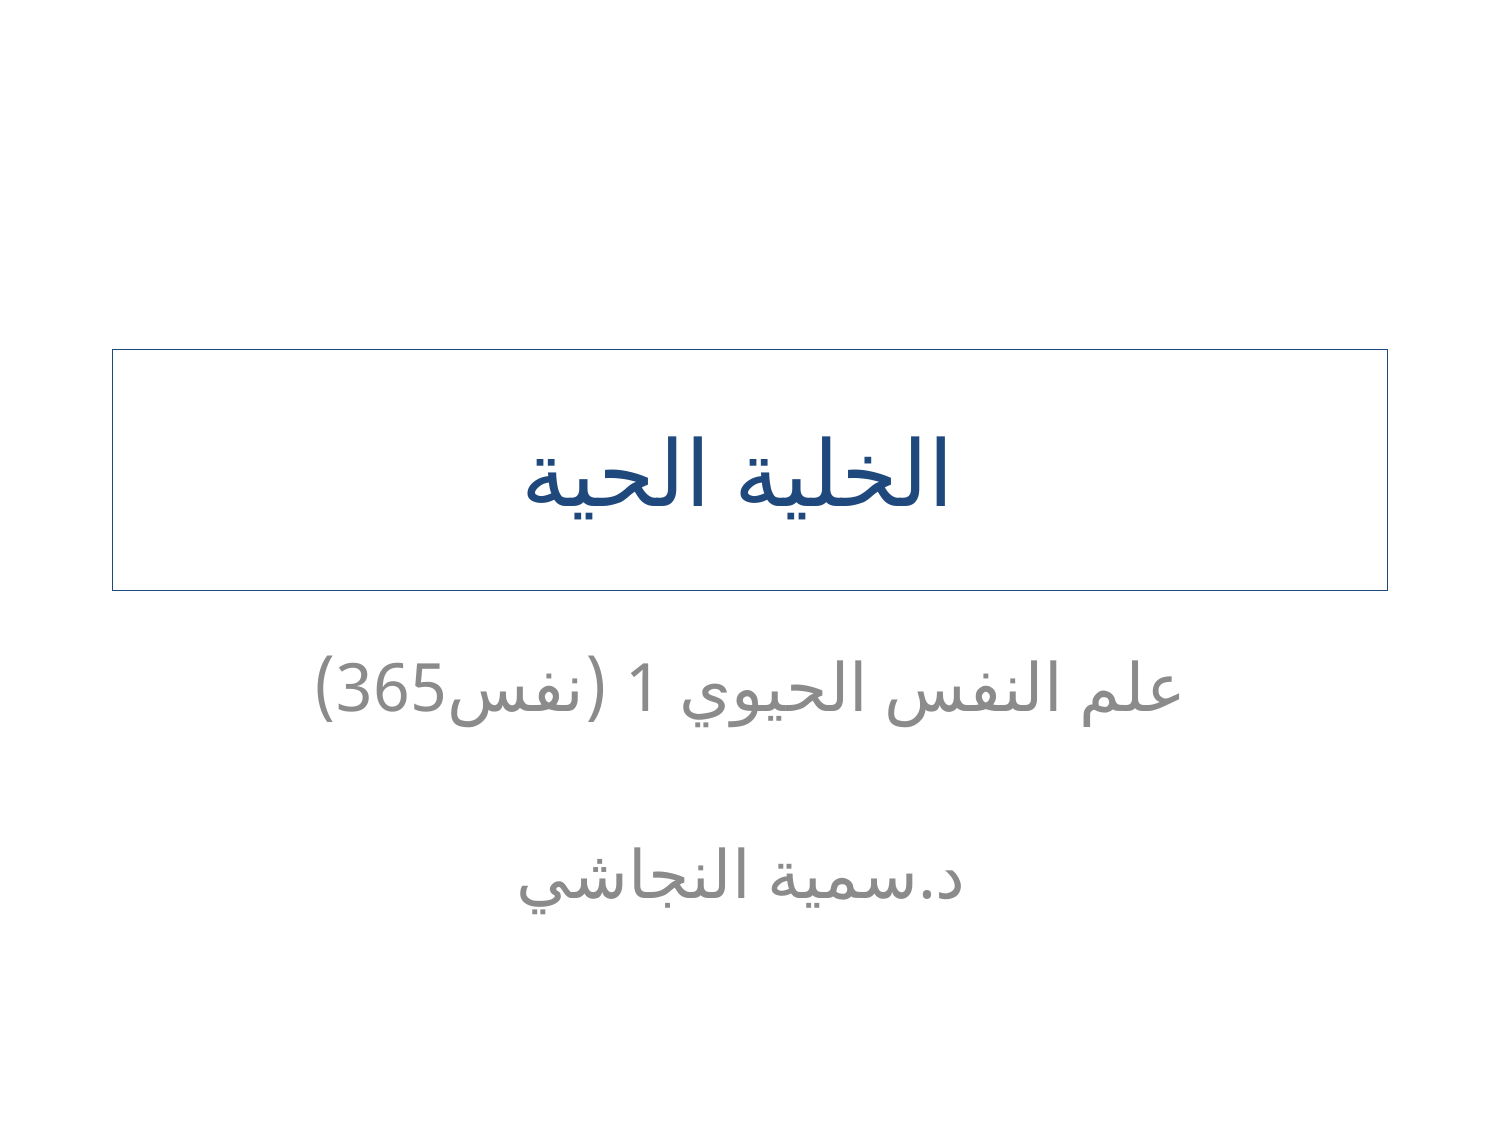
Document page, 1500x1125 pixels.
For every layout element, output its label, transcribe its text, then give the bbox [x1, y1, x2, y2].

subtitle علم النفس الحيوي 1 (نفس365) د.سمية النجاشي [225, 637, 1275, 925]
title الخلية الحية [112, 349, 1388, 591]
